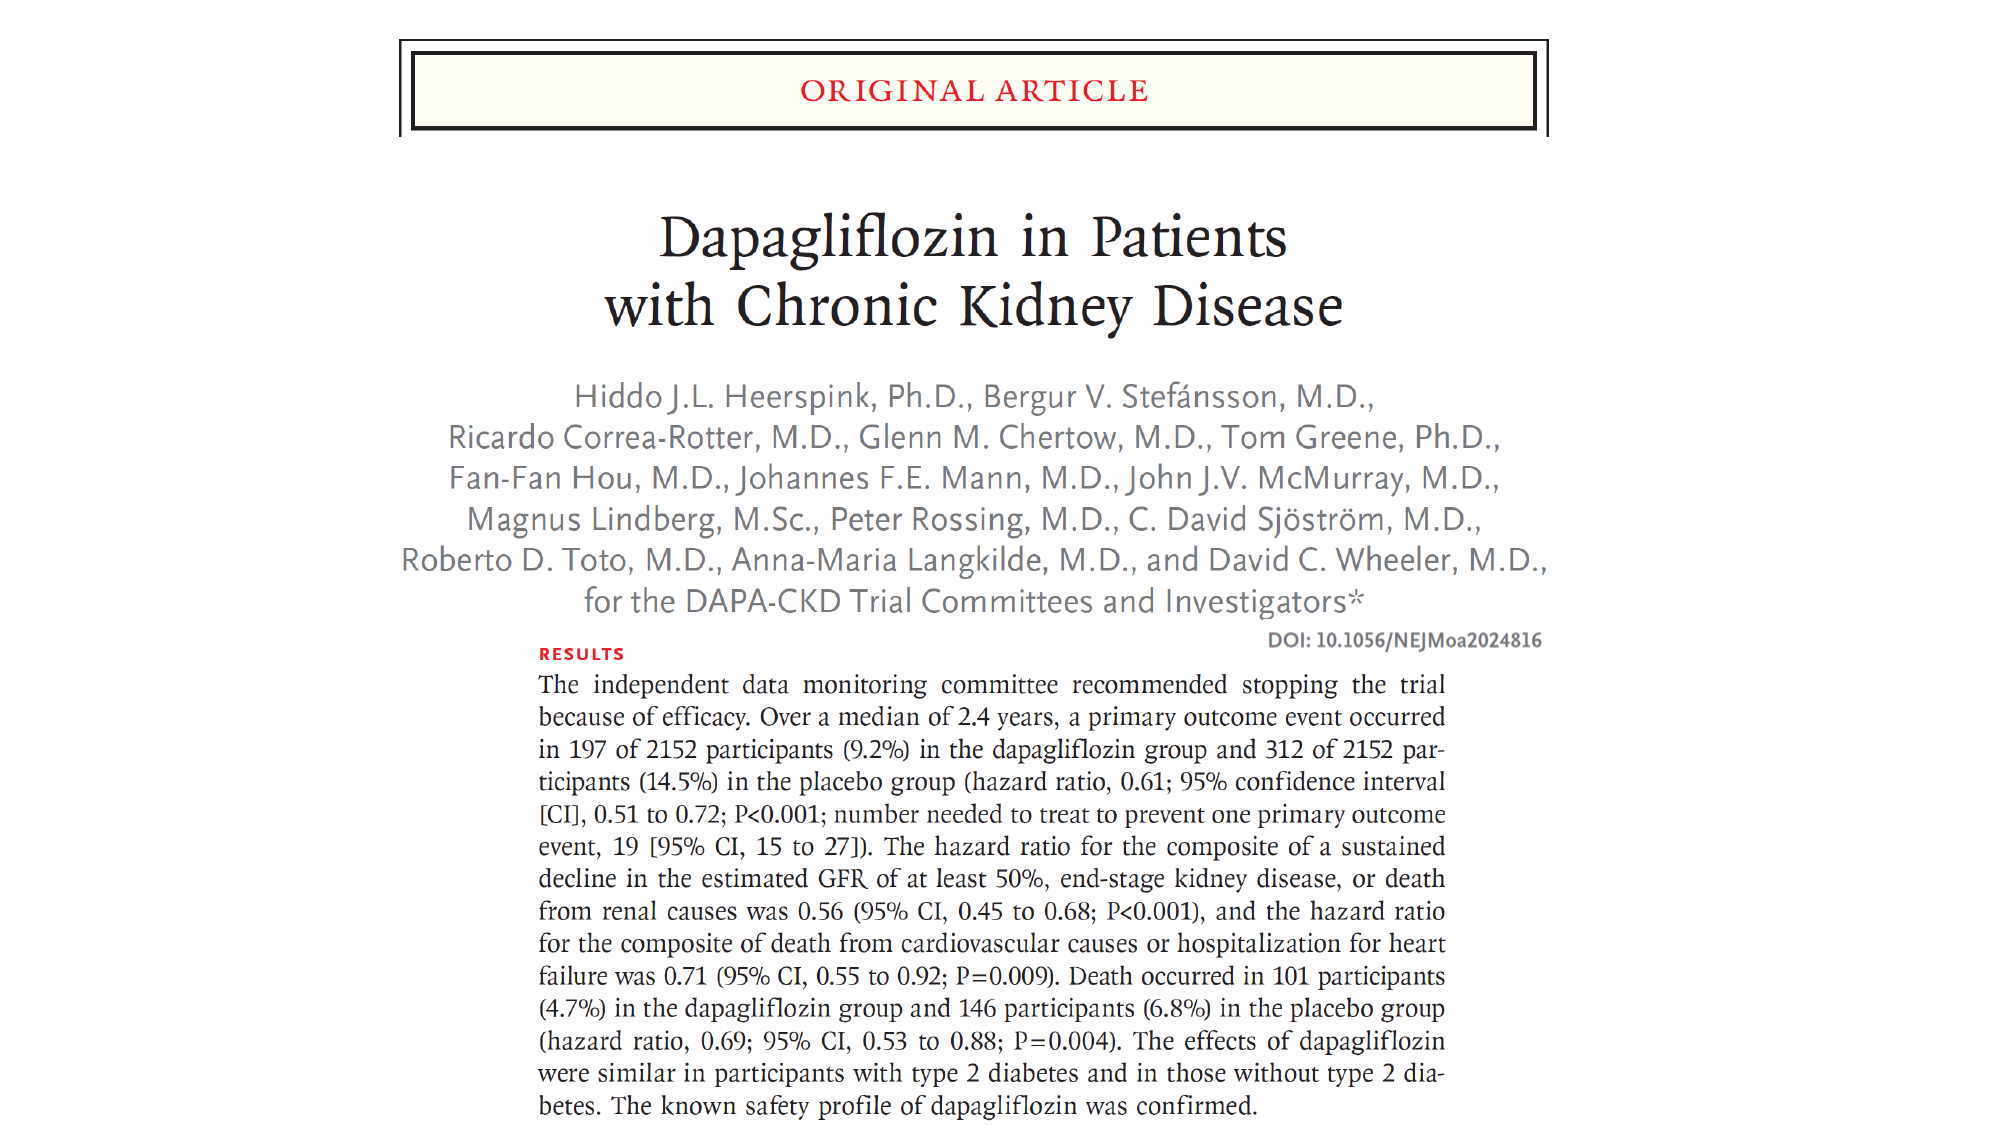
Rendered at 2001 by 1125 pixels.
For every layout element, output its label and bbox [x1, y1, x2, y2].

picture [369, 23, 1582, 1125]
